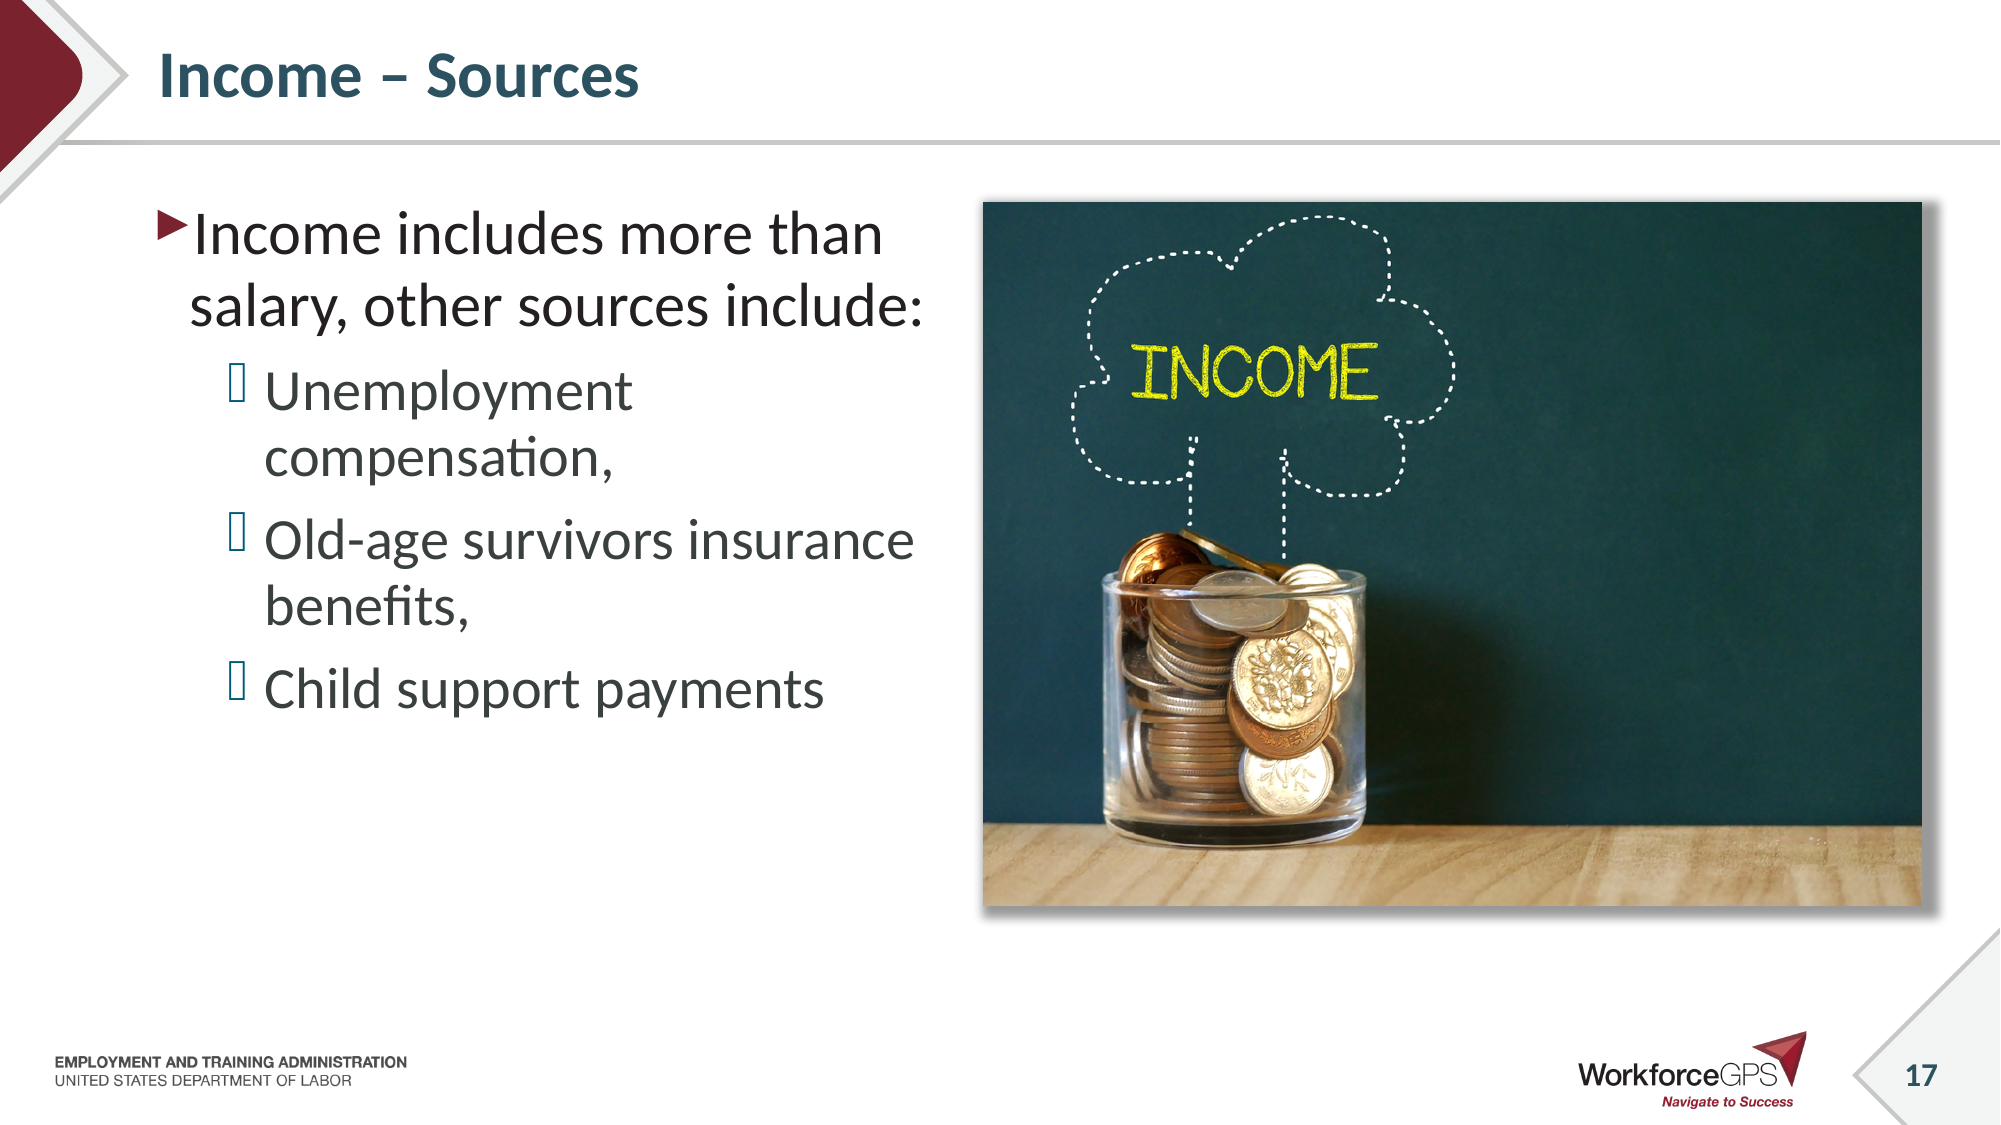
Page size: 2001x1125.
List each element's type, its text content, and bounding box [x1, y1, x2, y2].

title Income – Sources [128, 11, 1947, 141]
slide_number 17 [1867, 1042, 1975, 1103]
picture [983, 201, 1922, 906]
list Income includes more than salary, other sources include: Unemployment compensation, Old-age survivors insurance benefits, Child support payments [137, 190, 988, 1014]
slide_number 37 [47, 1049, 420, 1095]
